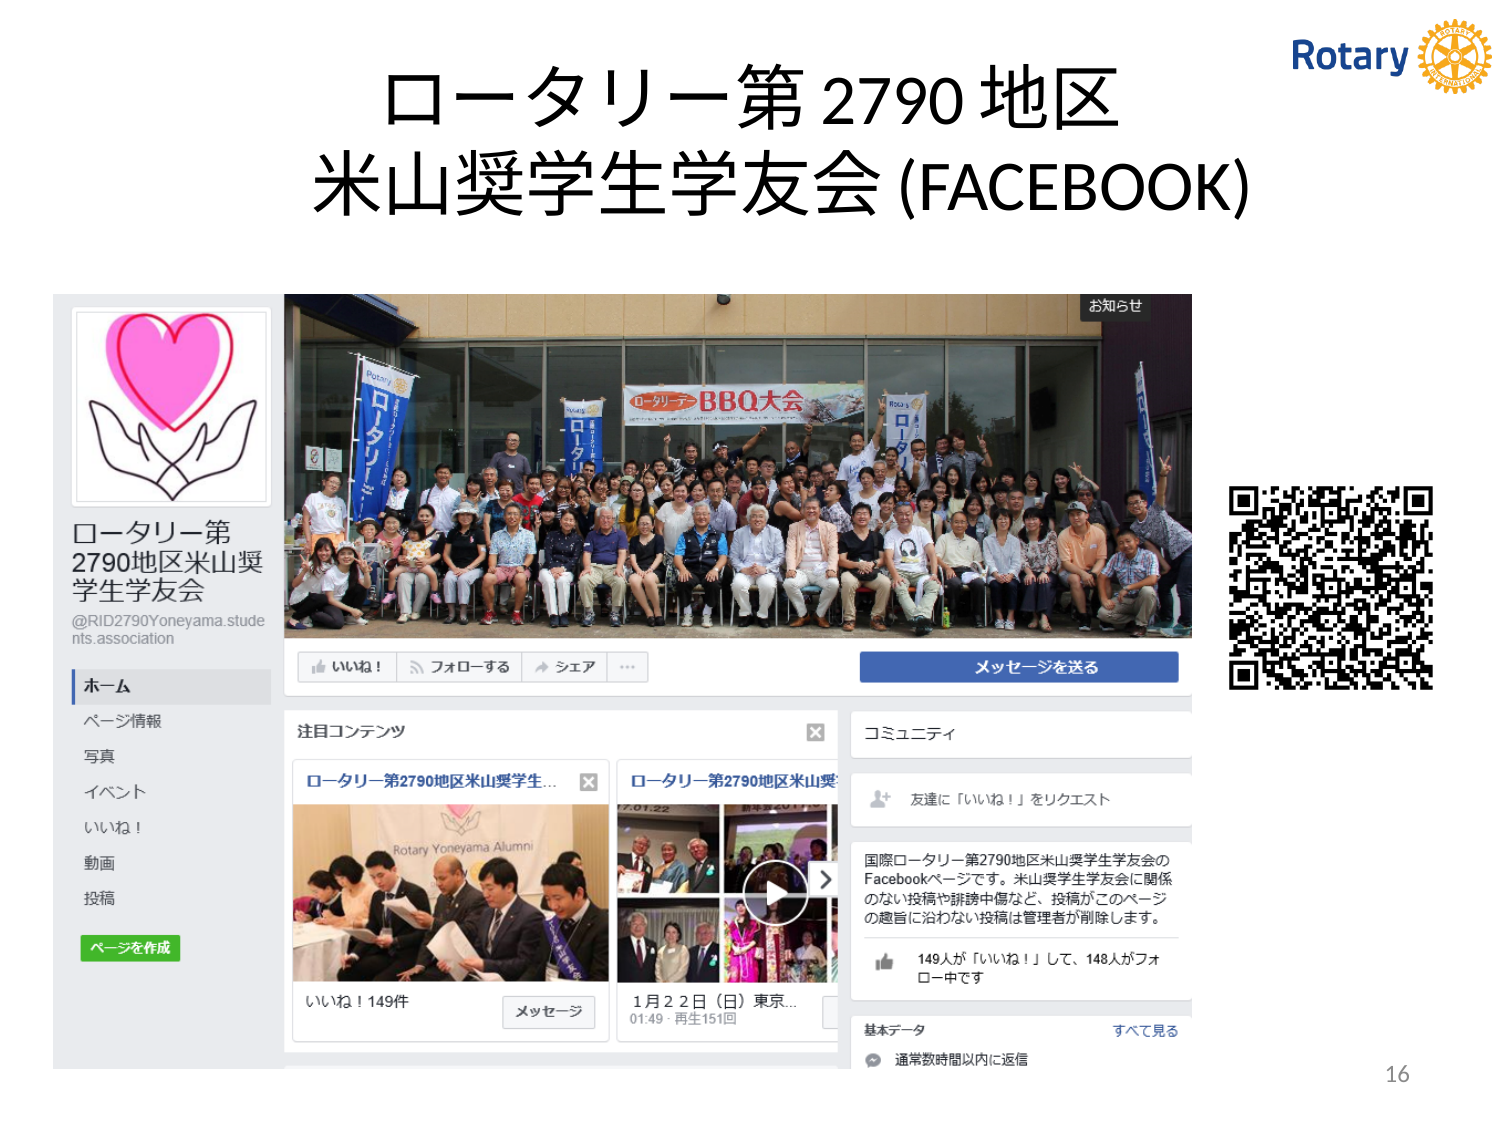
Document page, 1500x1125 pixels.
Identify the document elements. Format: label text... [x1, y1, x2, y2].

title ロータリー第2790地区 米山奨学生学友会(FACEBOOK) [75, 45, 1425, 233]
picture [1222, 479, 1441, 696]
picture [52, 293, 1192, 1069]
picture [1293, 19, 1492, 94]
slide_number 16 [1074, 1042, 1425, 1103]
